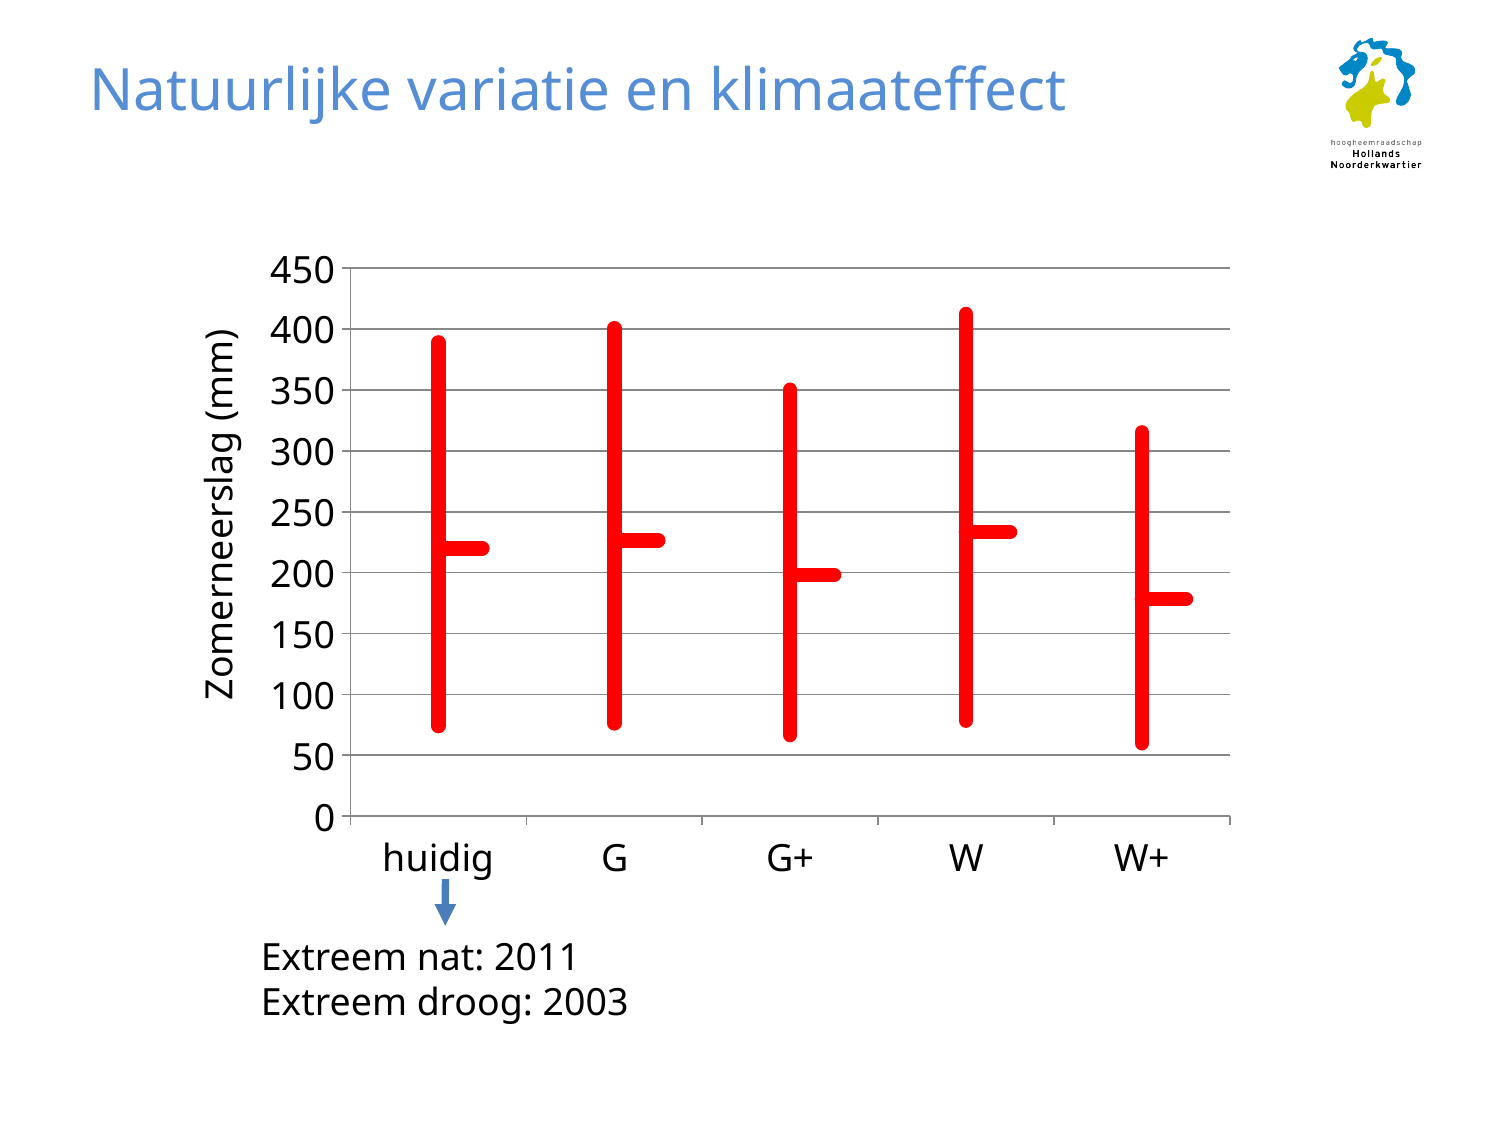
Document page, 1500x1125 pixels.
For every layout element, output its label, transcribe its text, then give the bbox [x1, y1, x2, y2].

picture [1316, 19, 1436, 183]
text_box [187, 228, 1251, 1033]
title Natuurlijke variatie en klimaateffect [75, 45, 1425, 233]
